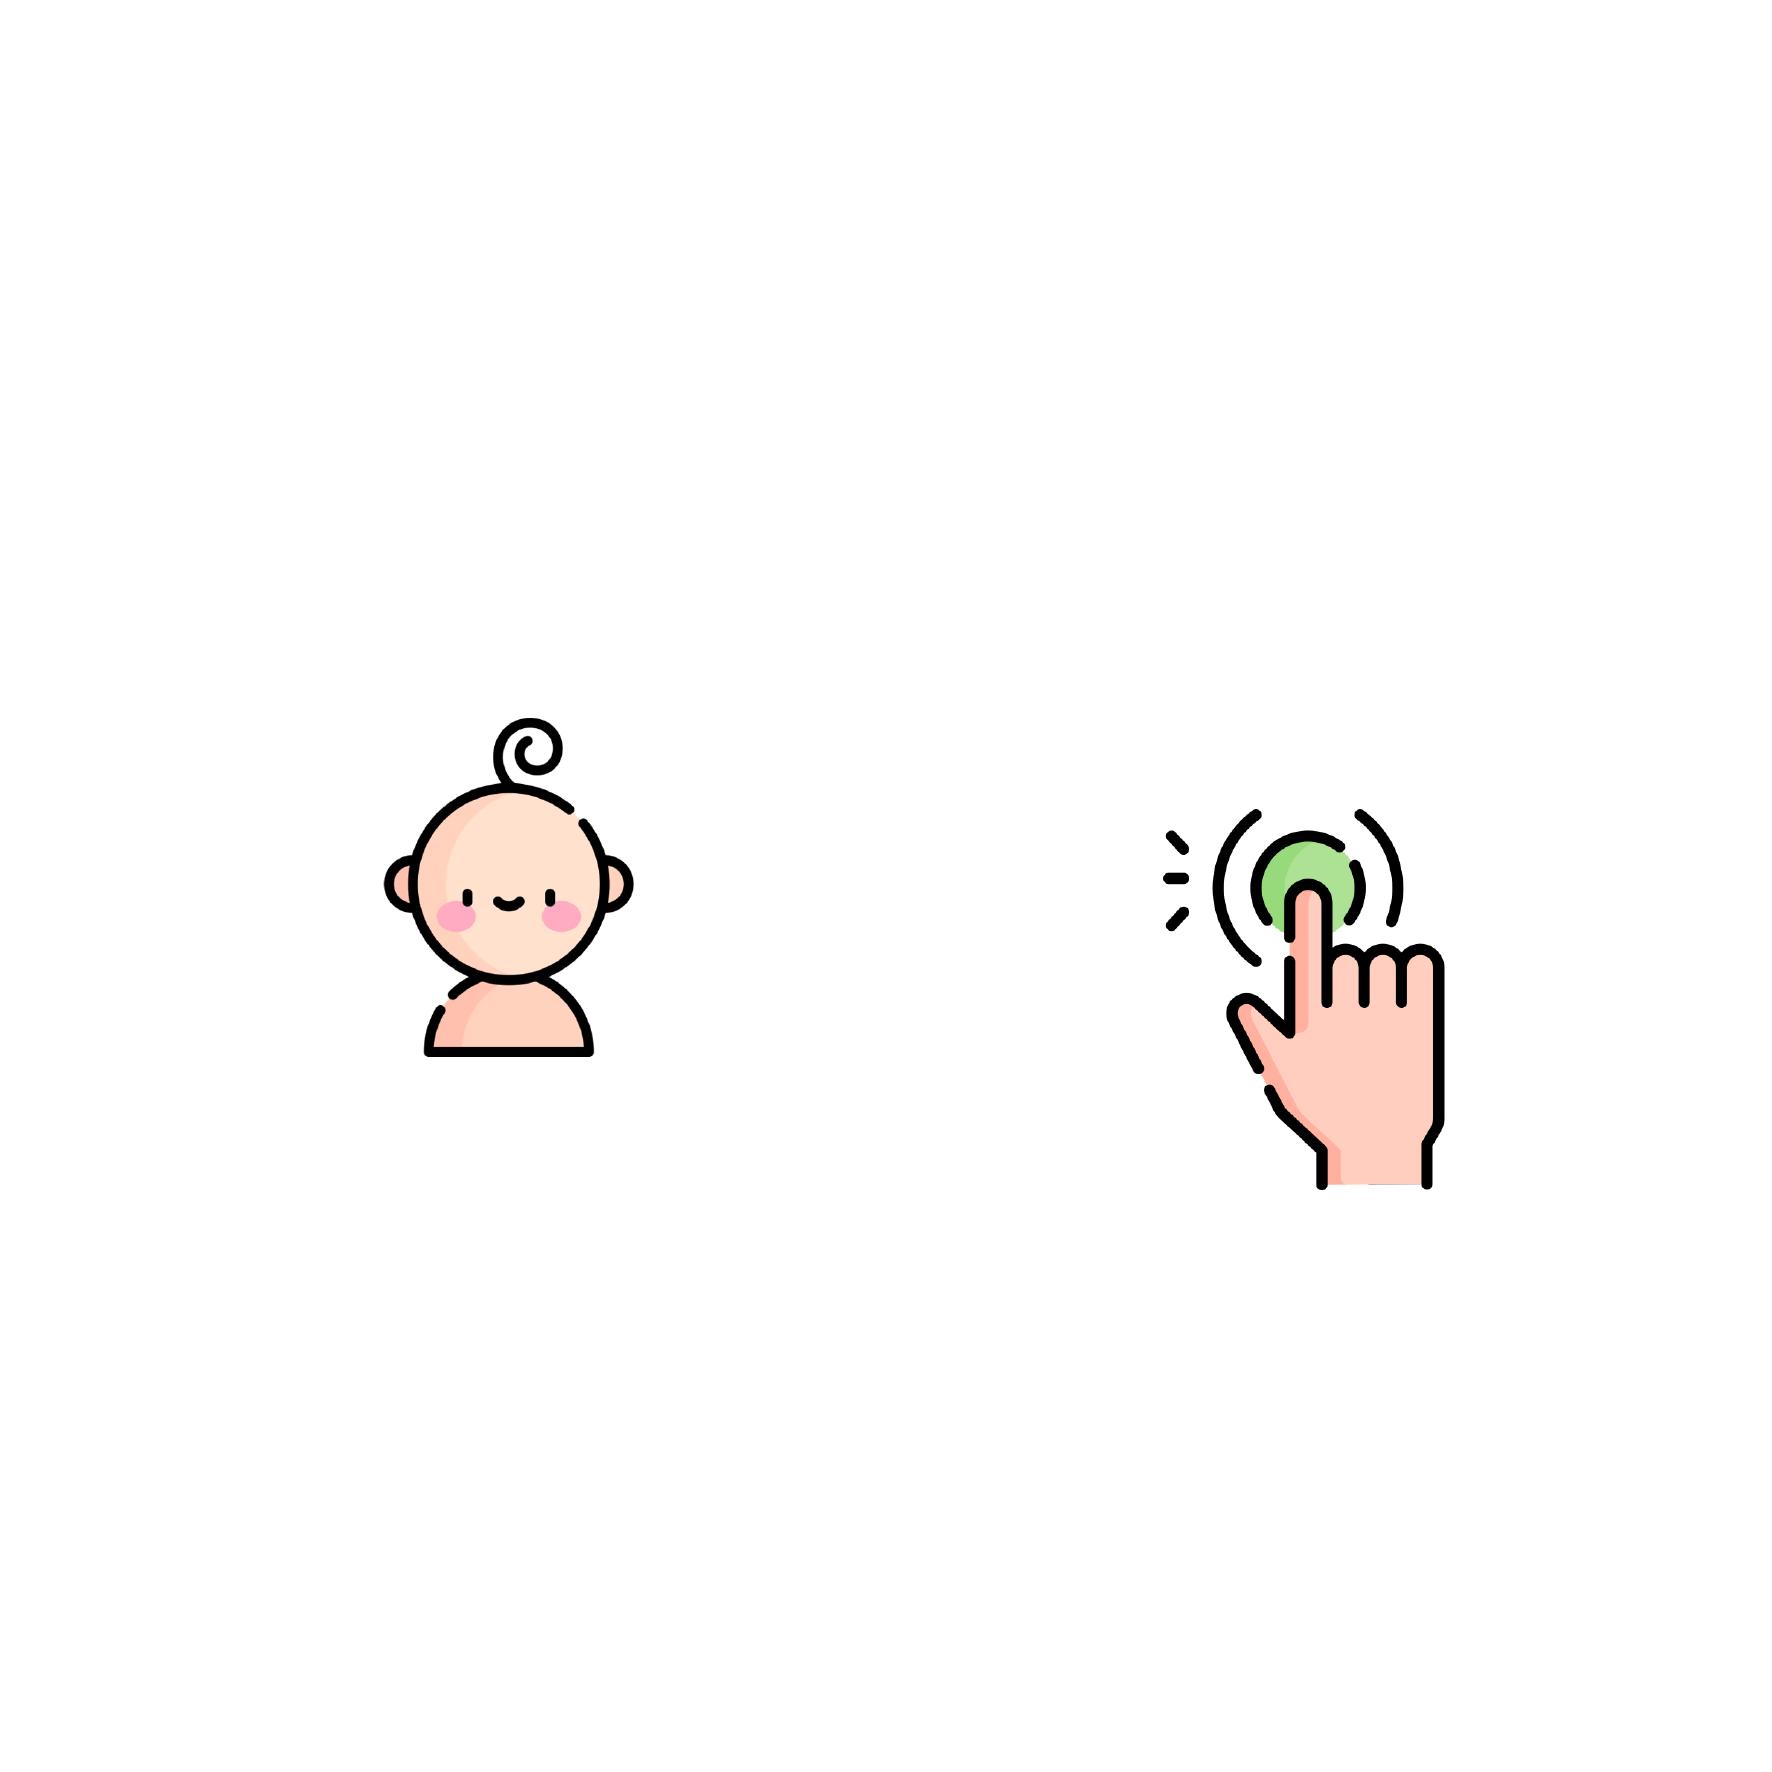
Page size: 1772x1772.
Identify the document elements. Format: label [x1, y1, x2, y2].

text_box [131, 510, 886, 1265]
picture [1113, 809, 1494, 1190]
